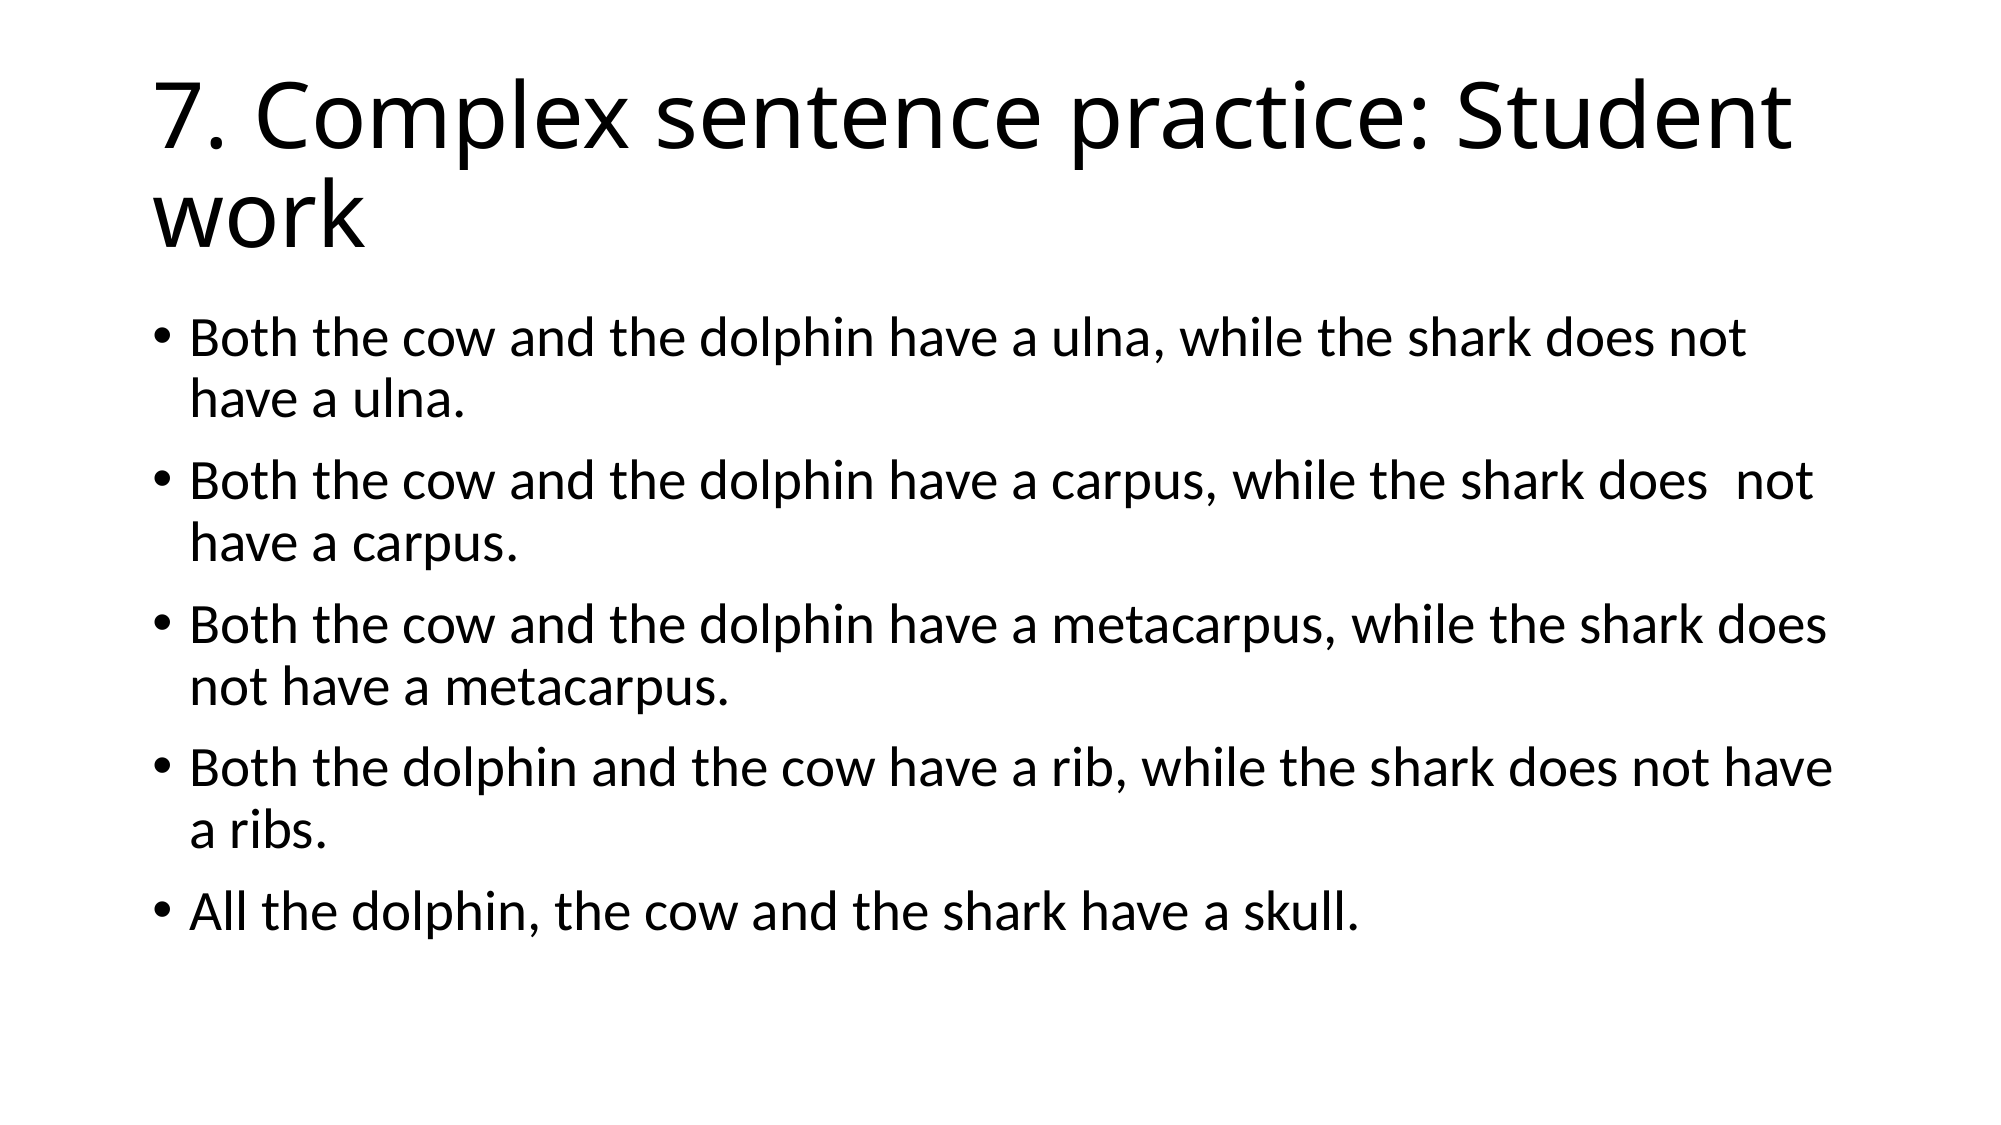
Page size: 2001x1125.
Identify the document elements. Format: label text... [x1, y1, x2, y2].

title 7. Complex sentence practice: Student work [137, 59, 1863, 278]
list Both the cow and the dolphin have a ulna, while the shark does not have a ulna. Both the cow and the dolphin have a carpus, while the shark does not have a carpus. Both the cow and the dolphin have a metacarpus, while the shark does not have a metacarpus. Both the dolphin and the cow have a rib, while the shark does not have a ribs. All the dolphin, the cow and the shark have a skull. [137, 299, 1863, 1014]
